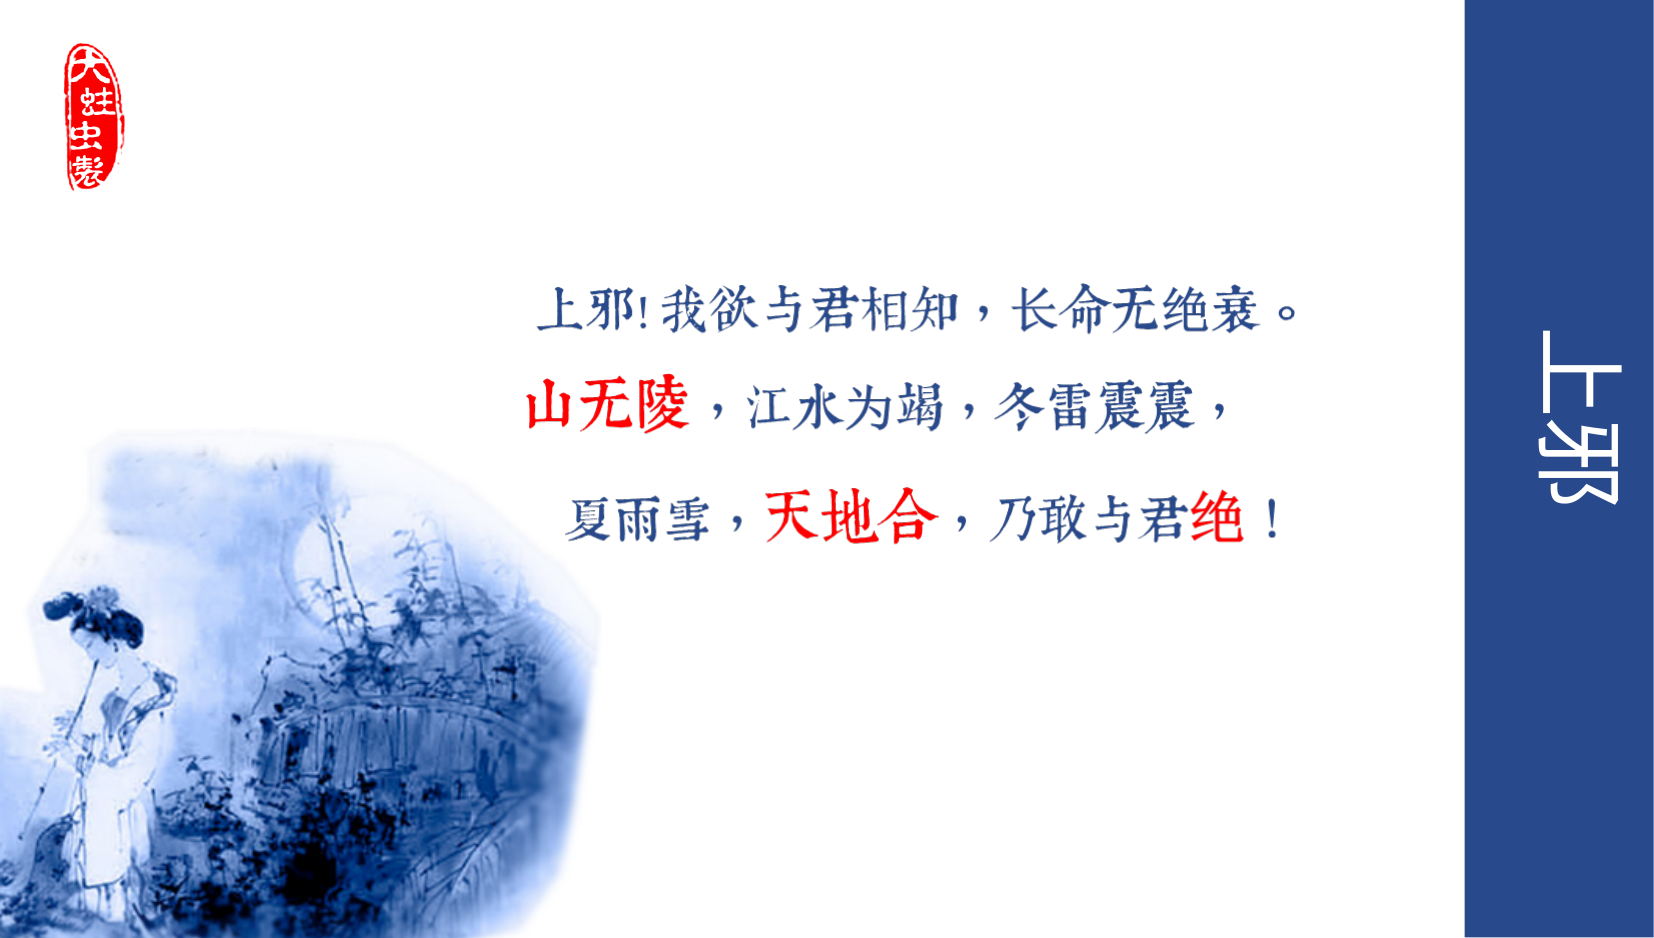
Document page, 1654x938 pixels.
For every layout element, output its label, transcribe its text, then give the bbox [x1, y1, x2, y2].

picture [58, 39, 132, 196]
text_box [1463, 0, 1654, 938]
text_box 上邪 [1458, 311, 1646, 643]
picture [0, 257, 1376, 938]
